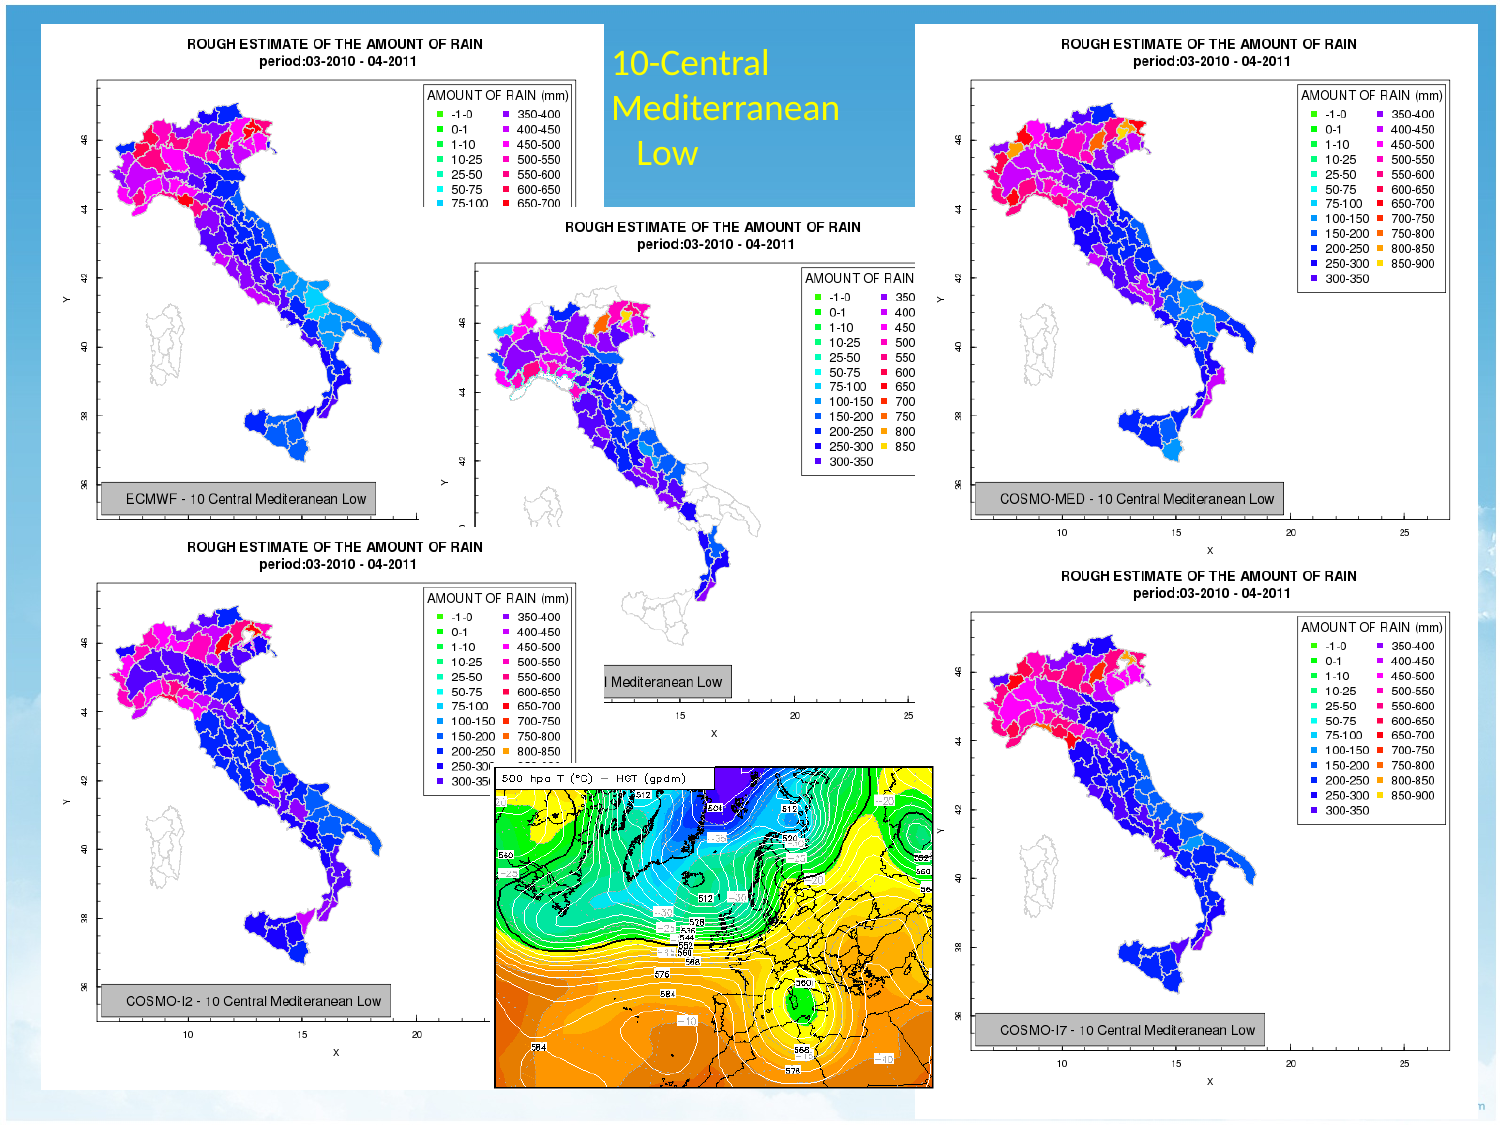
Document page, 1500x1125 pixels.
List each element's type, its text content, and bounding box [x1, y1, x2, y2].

text_box 10-Central Mediterranean Low [608, 30, 910, 181]
picture [0, 0, 1500, 1125]
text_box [915, 556, 1479, 1120]
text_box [419, 207, 910, 761]
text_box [40, 526, 604, 1090]
